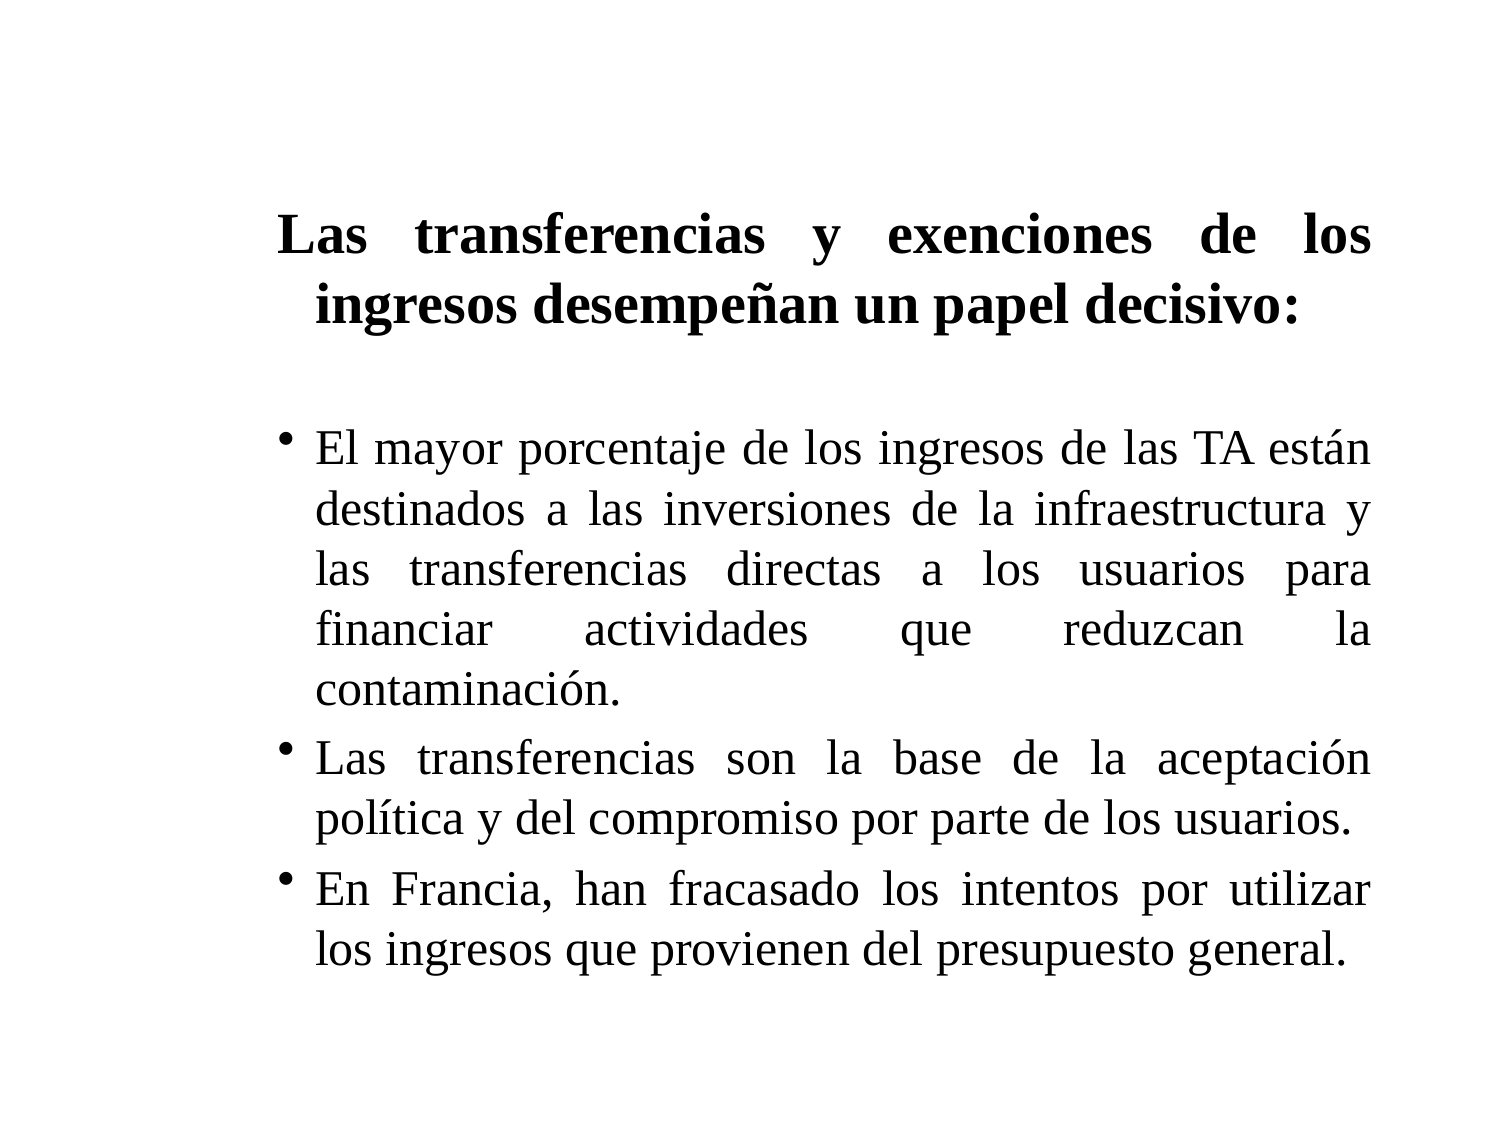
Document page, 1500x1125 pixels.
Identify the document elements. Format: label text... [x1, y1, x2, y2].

list Las transferencias y exenciones de los ingresos desempeñan un papel decisivo: El mayor porcentaje de los ingresos de las TA están destinados a las inversiones de la infraestructura y las transferencias directas a los usuarios para financiar actividades que reduzcan la contaminación. Las transferencias son la base de la aceptación política y del compromiso por parte de los usuarios. En Francia, han fracasado los intentos por utilizar los ingresos que provienen del presupuesto general. [112, 187, 1388, 1001]
